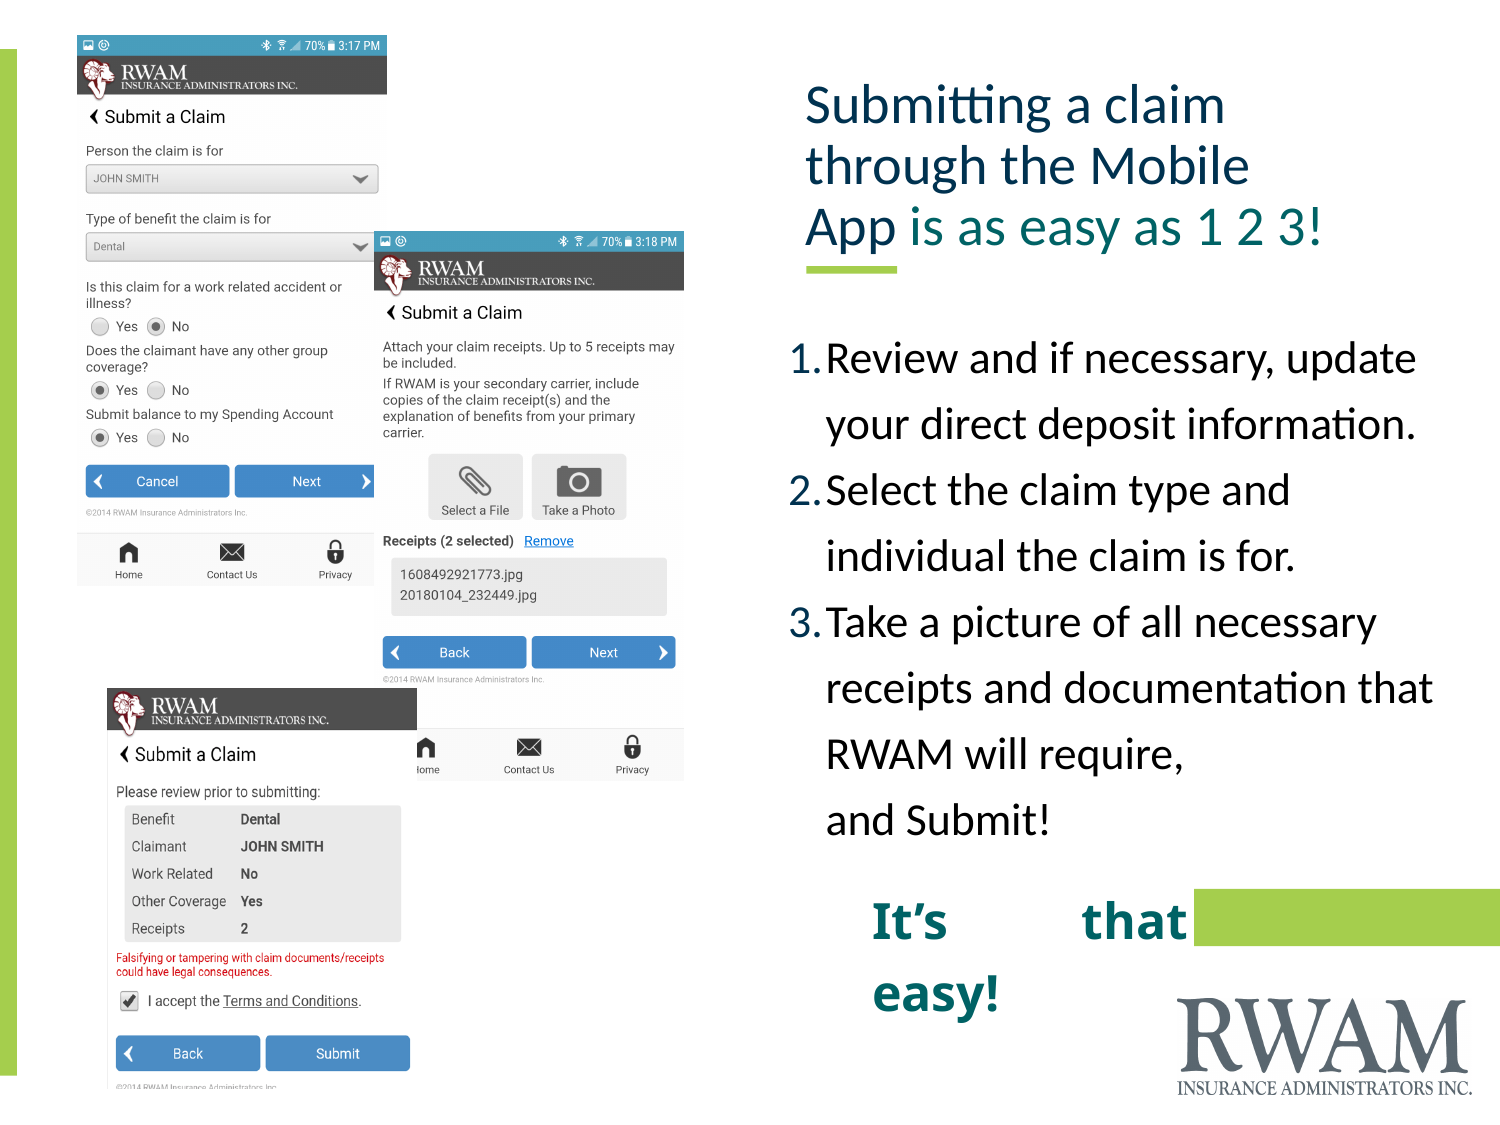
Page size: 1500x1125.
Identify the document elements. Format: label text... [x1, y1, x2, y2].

picture [1177, 998, 1472, 1095]
text_box It’s that easy! [857, 869, 1204, 1029]
text_box Review and if necessary, update your direct deposit information. Select the claim type and individual the claim is for. Take a picture of all necessary receipts and documentation that RWAM will require, and Submit! [773, 309, 1476, 852]
text_box [1204, 888, 1500, 947]
picture [77, 35, 684, 1090]
text_box [0, 48, 18, 1077]
text_box Submitting a claim through the Mobile App is as easy as 1 2 3! [790, 67, 1350, 254]
text_box [805, 265, 898, 275]
